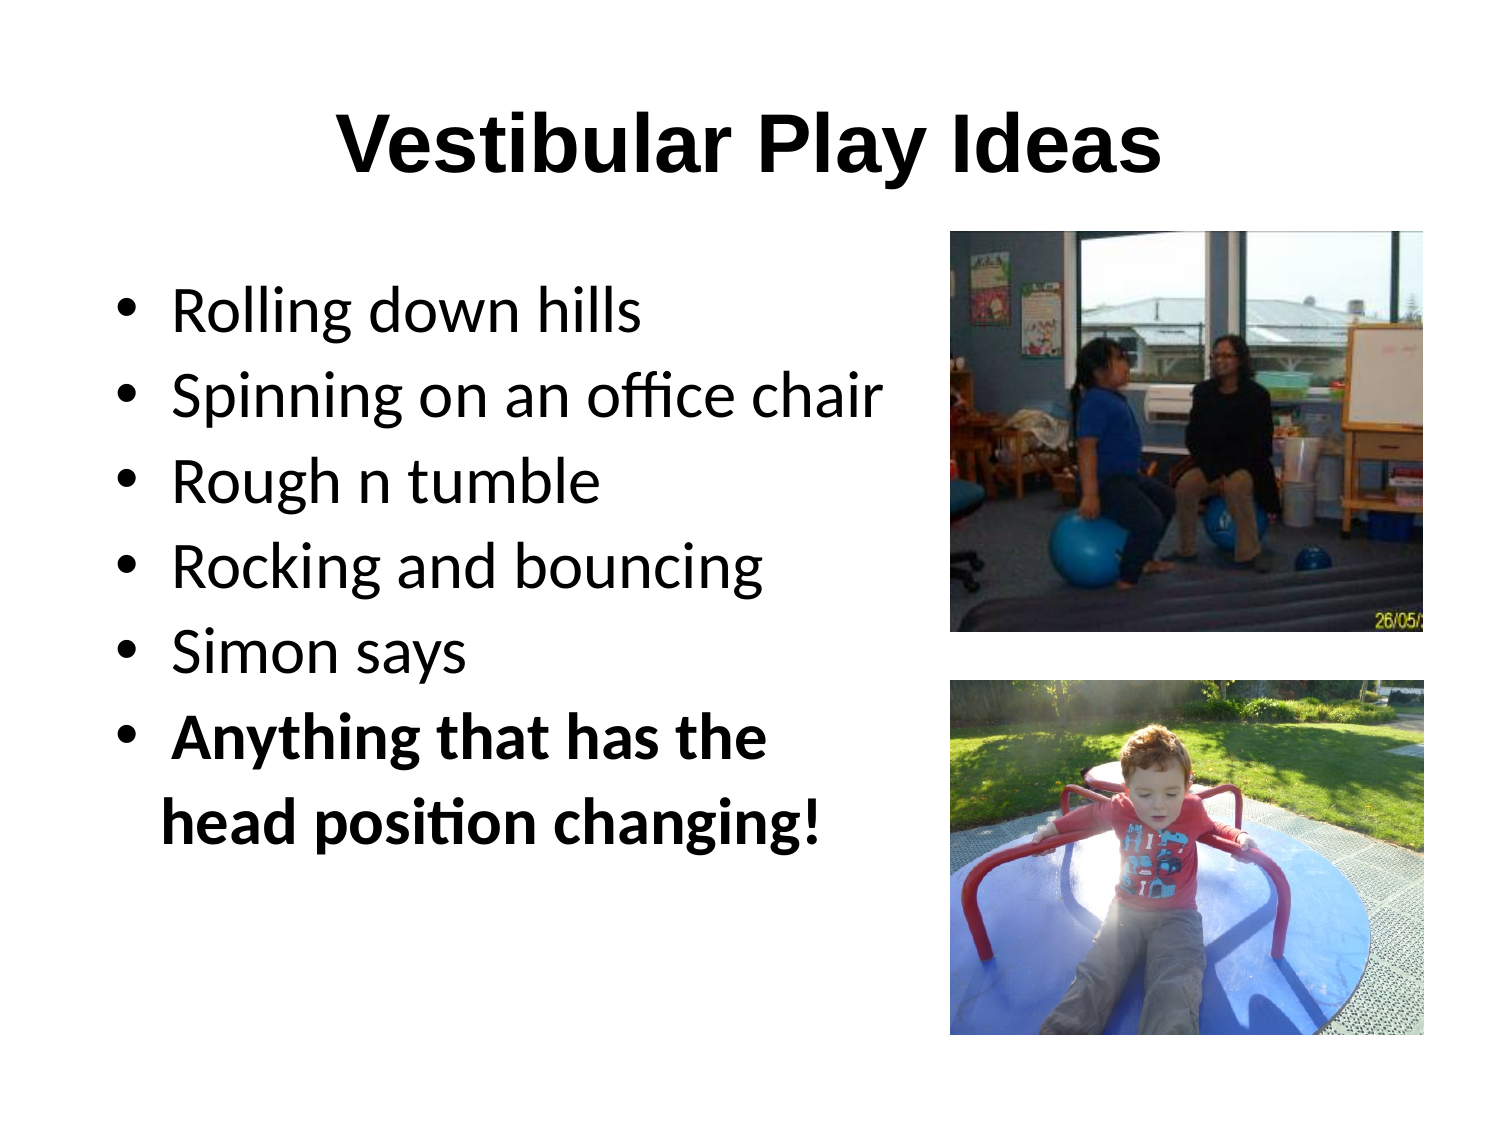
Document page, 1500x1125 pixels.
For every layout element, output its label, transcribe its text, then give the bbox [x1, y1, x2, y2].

picture [950, 680, 1424, 1036]
title Vestibular Play Ideas [75, 45, 1425, 233]
list Rolling down hills Spinning on an office chair Rough n tumble Rocking and bouncing Simon says Anything that has the head position changing! [100, 267, 1415, 976]
picture [950, 231, 1423, 633]
